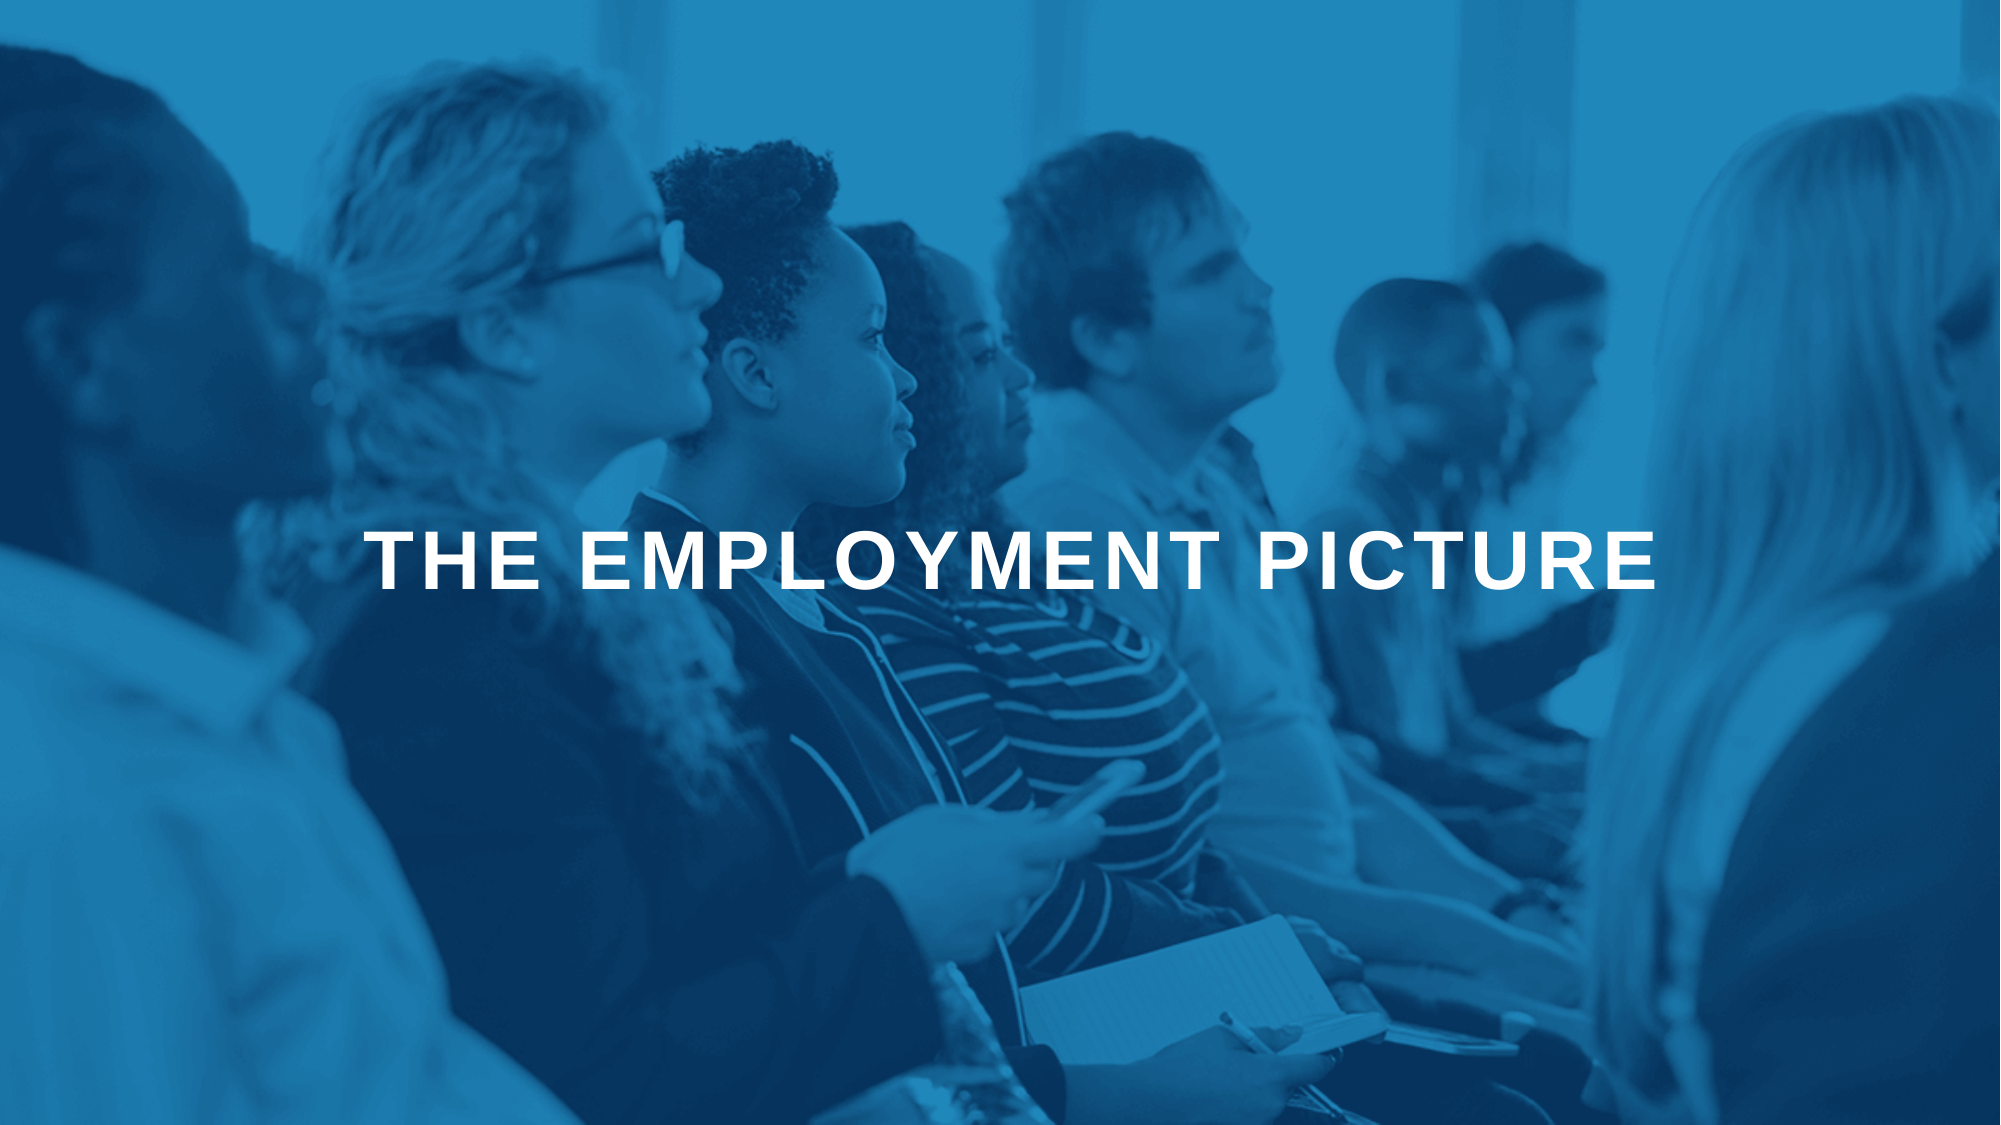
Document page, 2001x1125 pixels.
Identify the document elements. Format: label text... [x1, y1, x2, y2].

list The EMPLOYMENT picture [332, 310, 1691, 789]
picture [0, 0, 2000, 1125]
